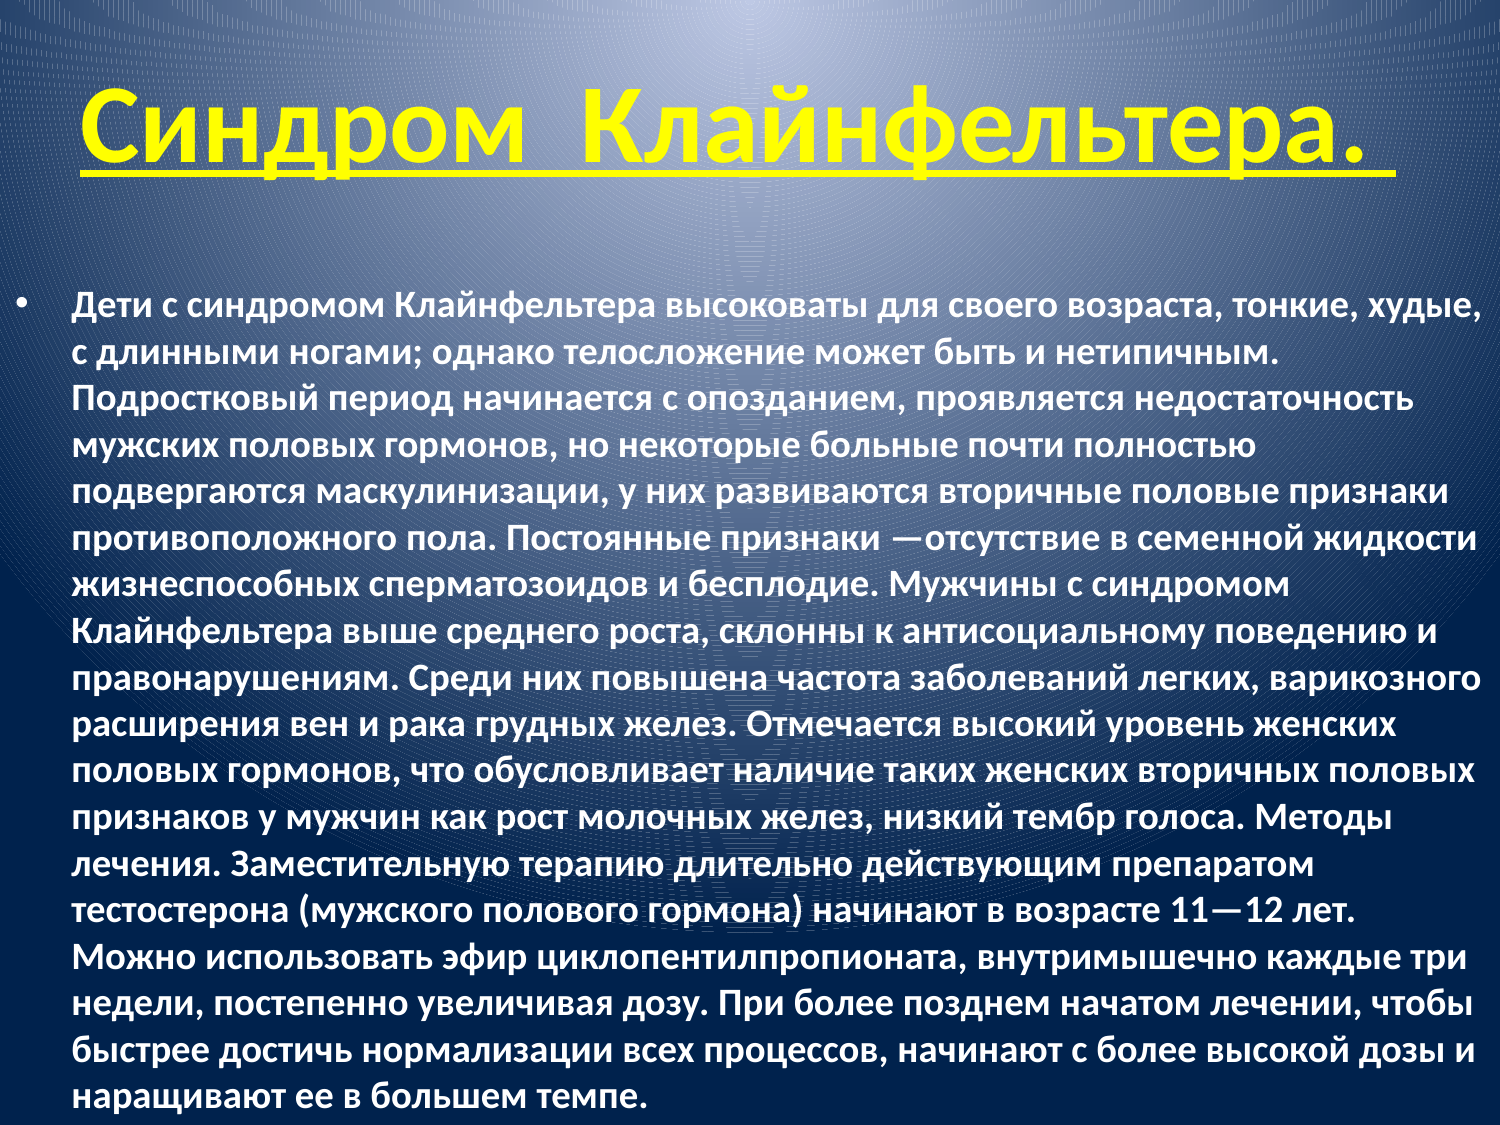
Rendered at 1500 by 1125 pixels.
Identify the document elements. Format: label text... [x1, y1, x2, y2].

text_box Синдром Клайнфельтера. [29, 42, 1447, 193]
list Дети с синдромом Клайнфельтера высоковаты для своего возраста, тонкие, худые, с длинными ногами; однако телосложение может быть и нетипичным. Подростковый период начинается с опозданием, проявляется недостаточность мужских половых гормонов, но некоторые больные почти полностью подвергаются маскулинизации, у них развиваются вторичные половые признаки противоположного пола. Постоянные признаки —отсутствие в семенной жидкости жизнеспособных сперматозоидов и бесплодие. Мужчины с синдромом Клайнфельтера выше среднего роста, склонны к антисоциальному поведению и правонарушениям. Среди них повышена частота заболеваний легких, варикозного расширения вен и рака грудных желез. Отмечается высокий уровень женских половых гормонов, что обусловливает наличие таких женских вторичных половых признаков у мужчин как рост молочных желез, низкий тембр голоса. Методы лечения. Заместительную терапию длительно действующим препаратом тестостерона (мужского полового гормона) начинают в возрасте 11—12 лет. Можно использовать эфир циклопентилпропионата, внутримышечно каждые три недели, постепенно увеличивая дозу. При более позднем начатом лечении, чтобы быстрее достичь нормализации всех процессов, начинают с более высокой дозы и наращивают ее в большем темпе. [0, 0, 1500, 1125]
